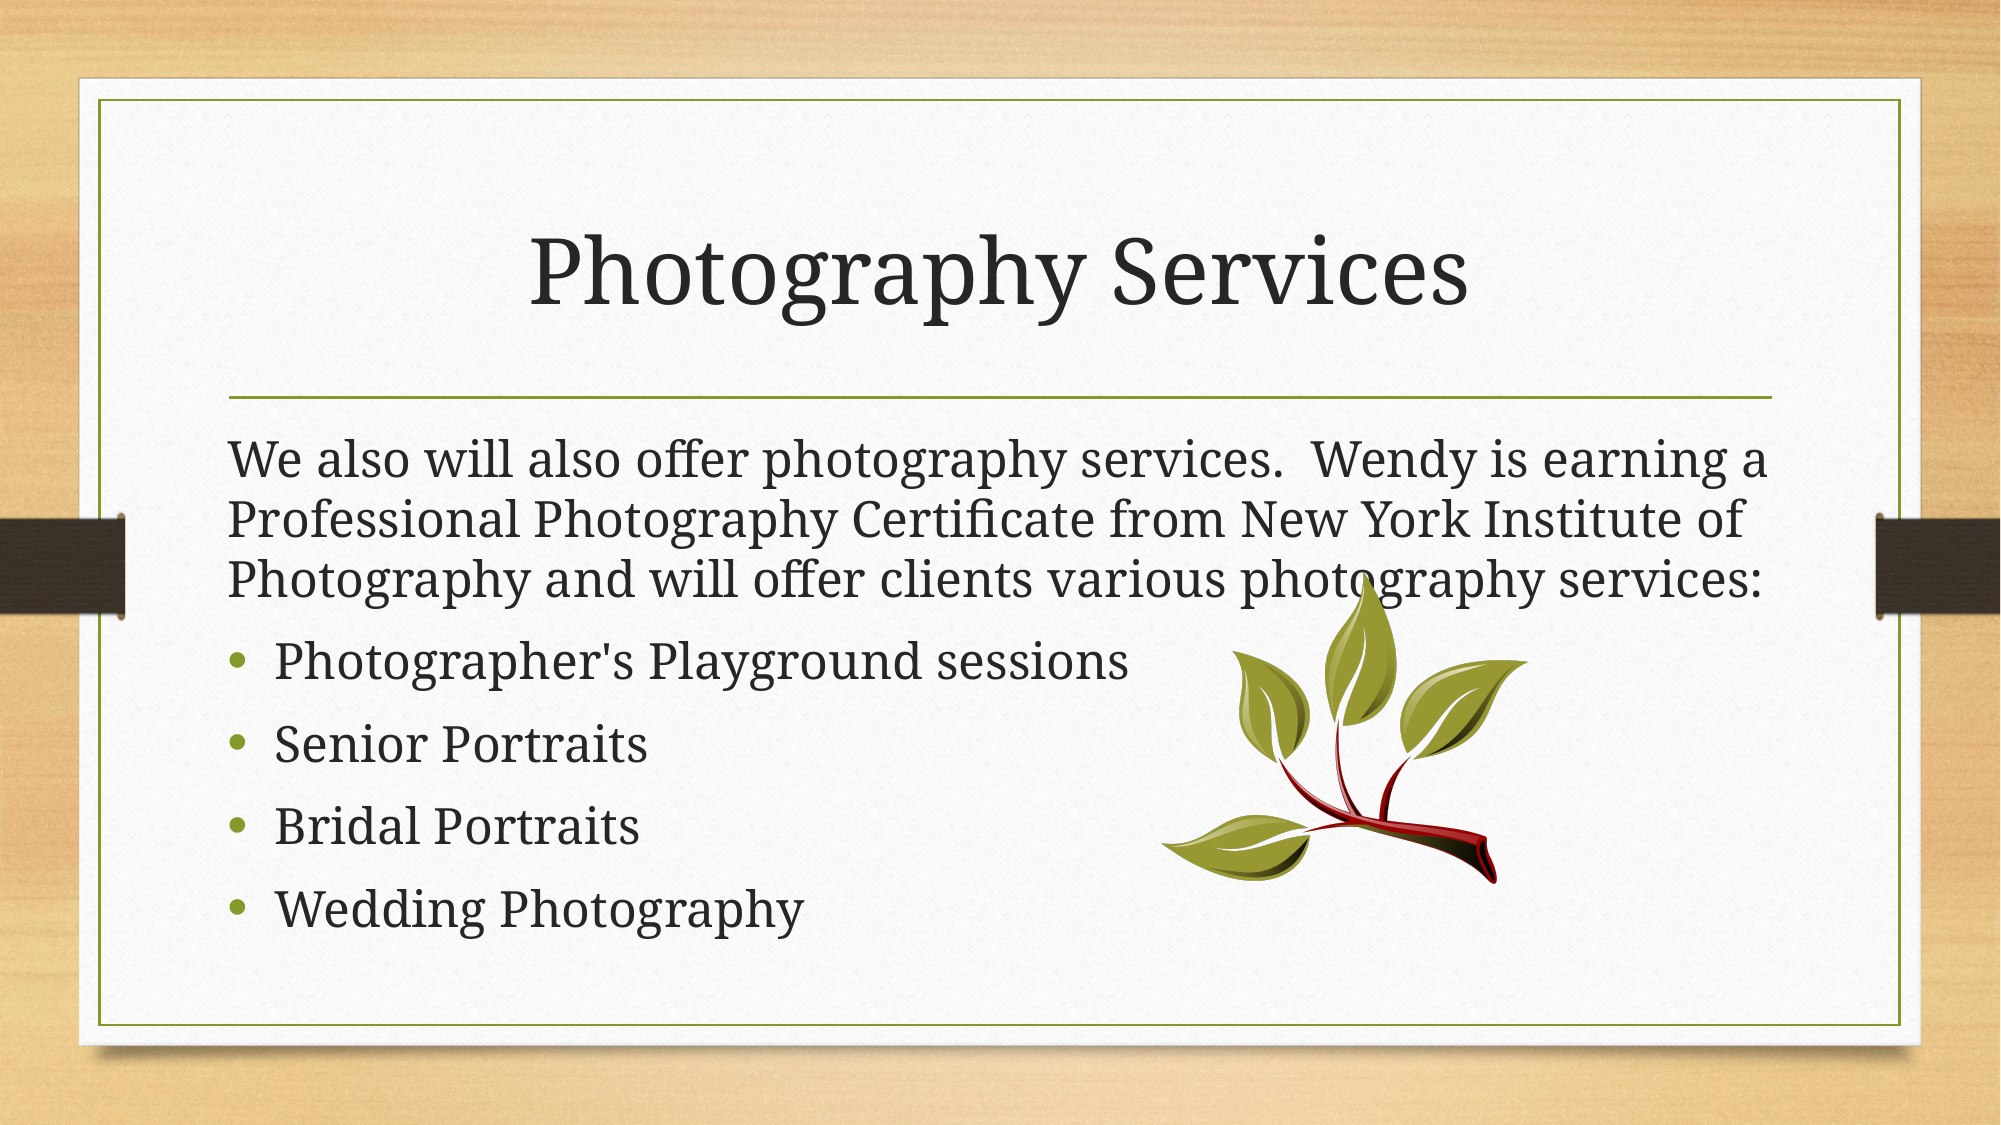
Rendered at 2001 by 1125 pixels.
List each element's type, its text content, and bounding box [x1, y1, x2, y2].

title Photography Services [212, 161, 1788, 375]
list We also will also offer photography services. Wendy is earning a Professional Photography Certificate from New York Institute of Photography and will offer clients various photography services: Photographer's Playground sessions Senior Portraits Bridal Portraits Wedding Photography [212, 419, 1788, 964]
picture [0, 0, 2001, 1125]
